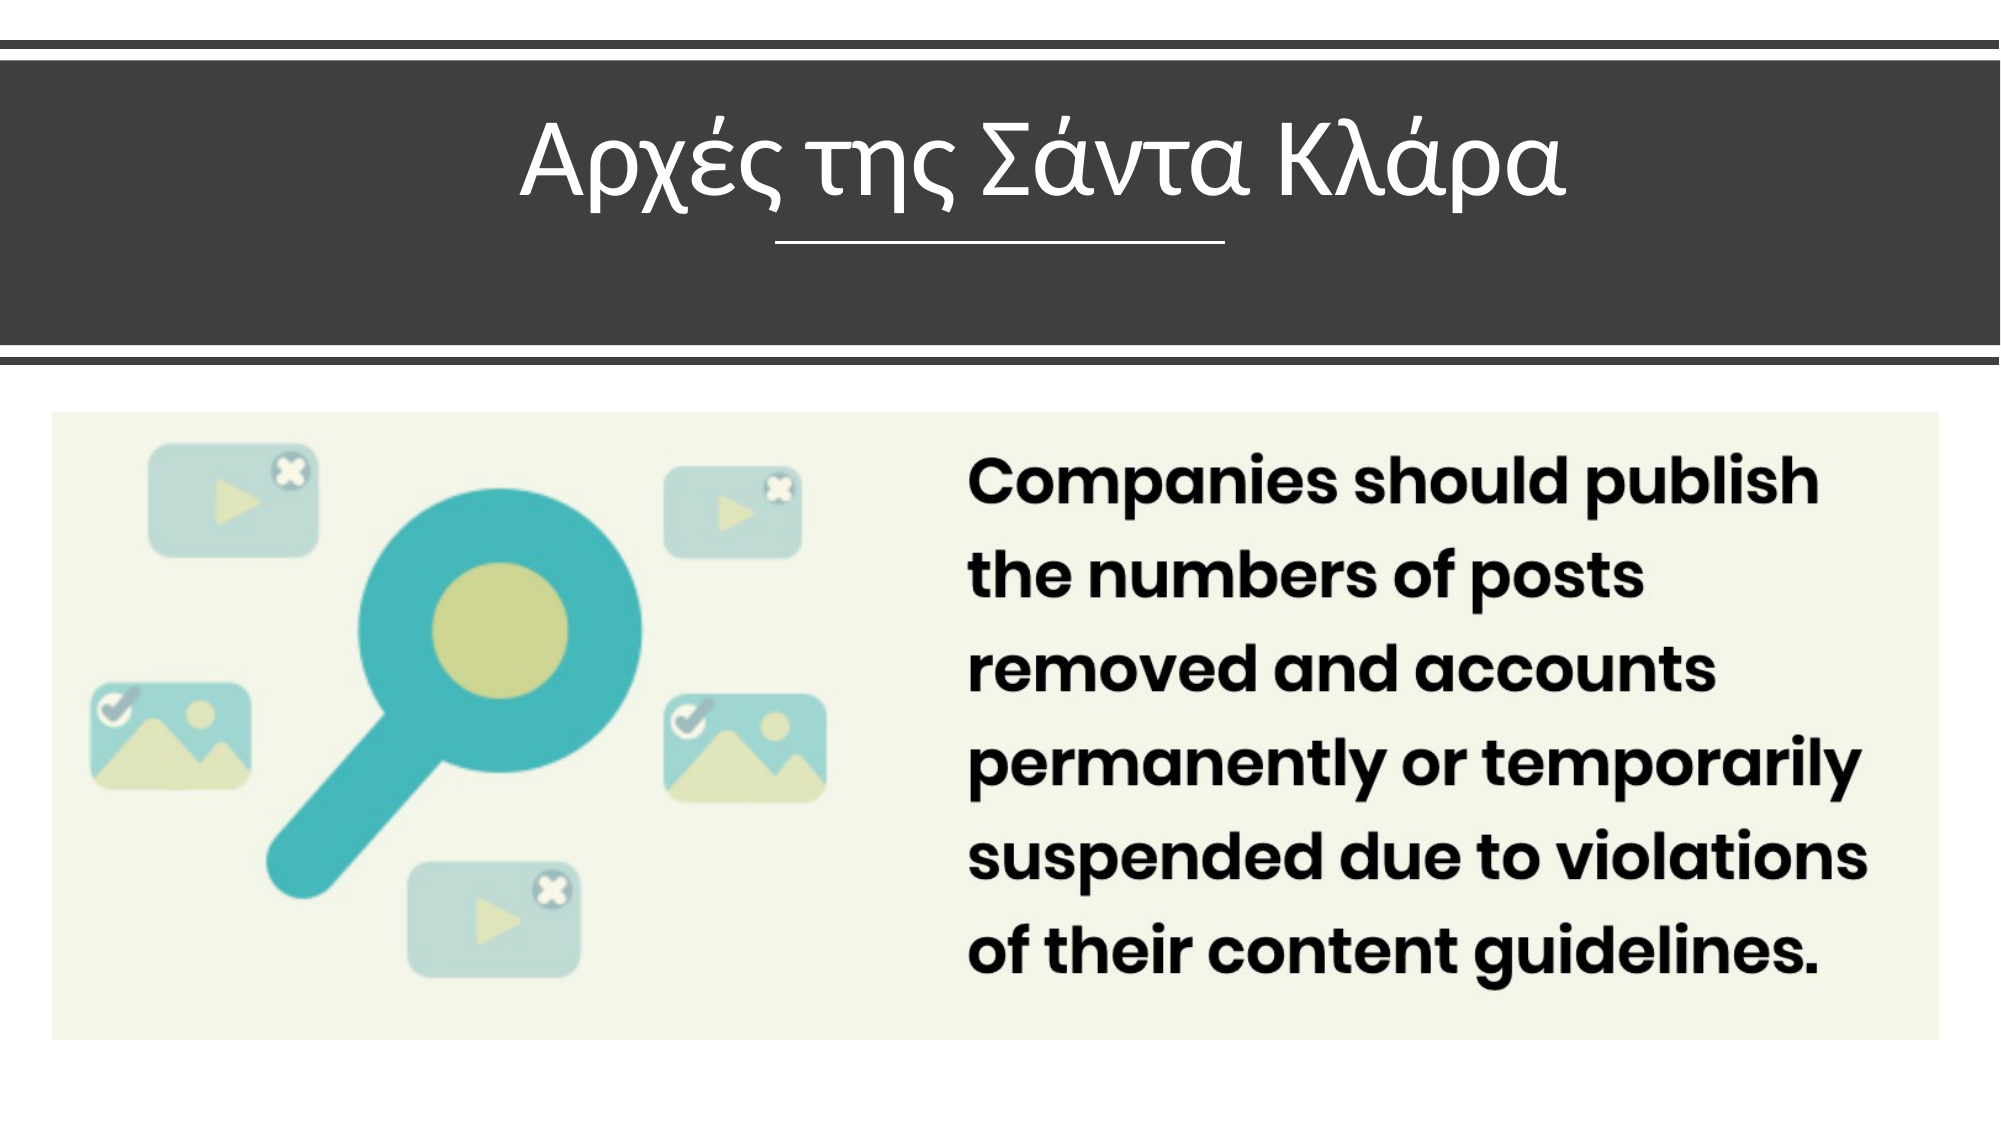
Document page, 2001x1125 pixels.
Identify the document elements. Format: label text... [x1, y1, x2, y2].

picture [52, 412, 1939, 1040]
title Αρχές της Σάντα Κλάρα [58, 71, 1948, 271]
